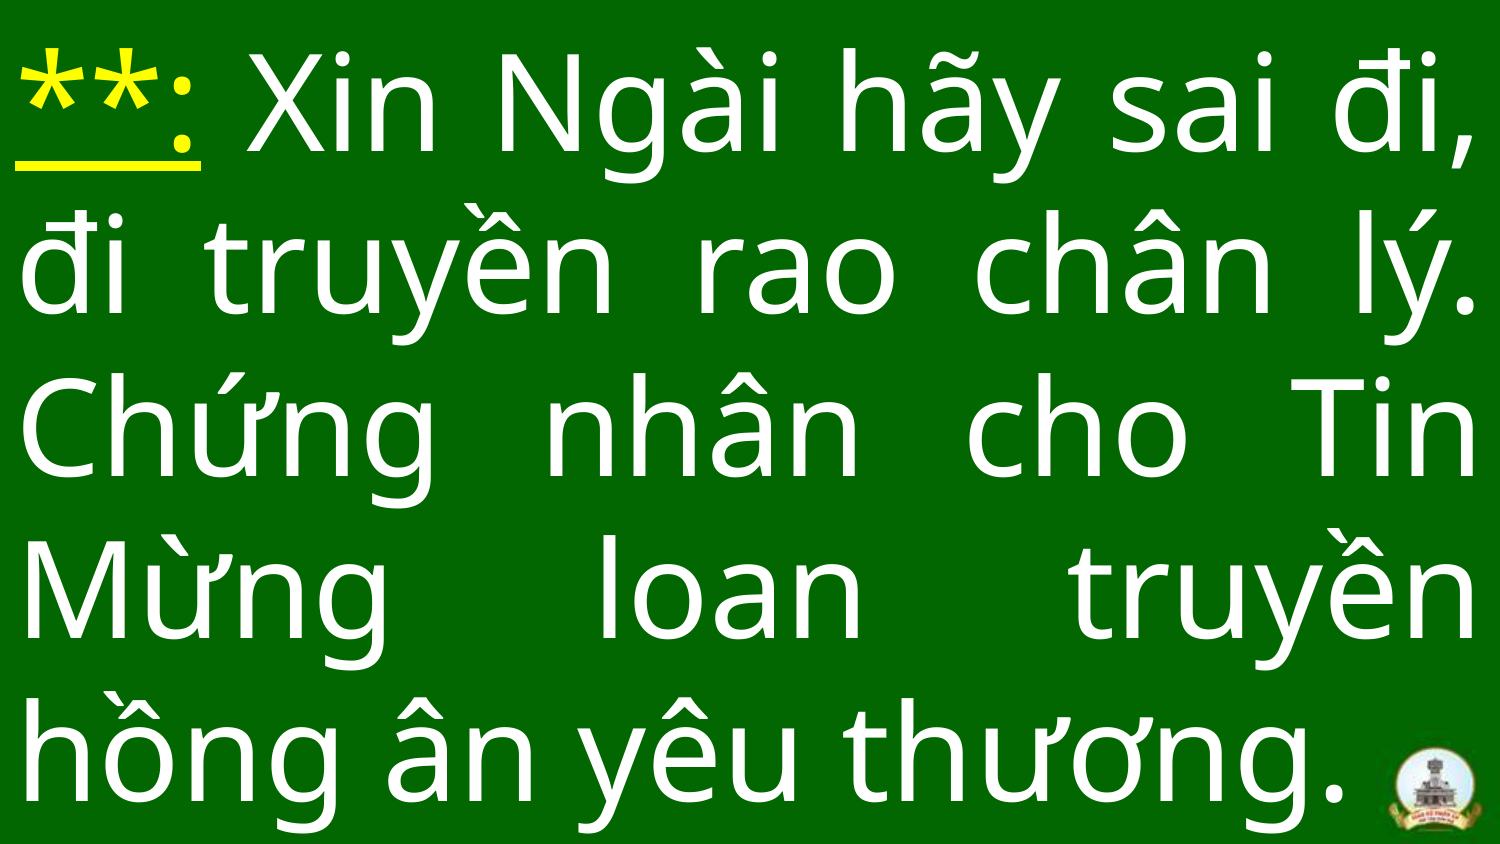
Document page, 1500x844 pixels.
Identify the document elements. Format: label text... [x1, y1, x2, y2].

title **: Xin Ngài hãy sai đi, đi truyền rao chân lý. Chứng nhân cho Tin Mừng loan truyền hồng ân yêu thương. [0, 0, 1500, 844]
